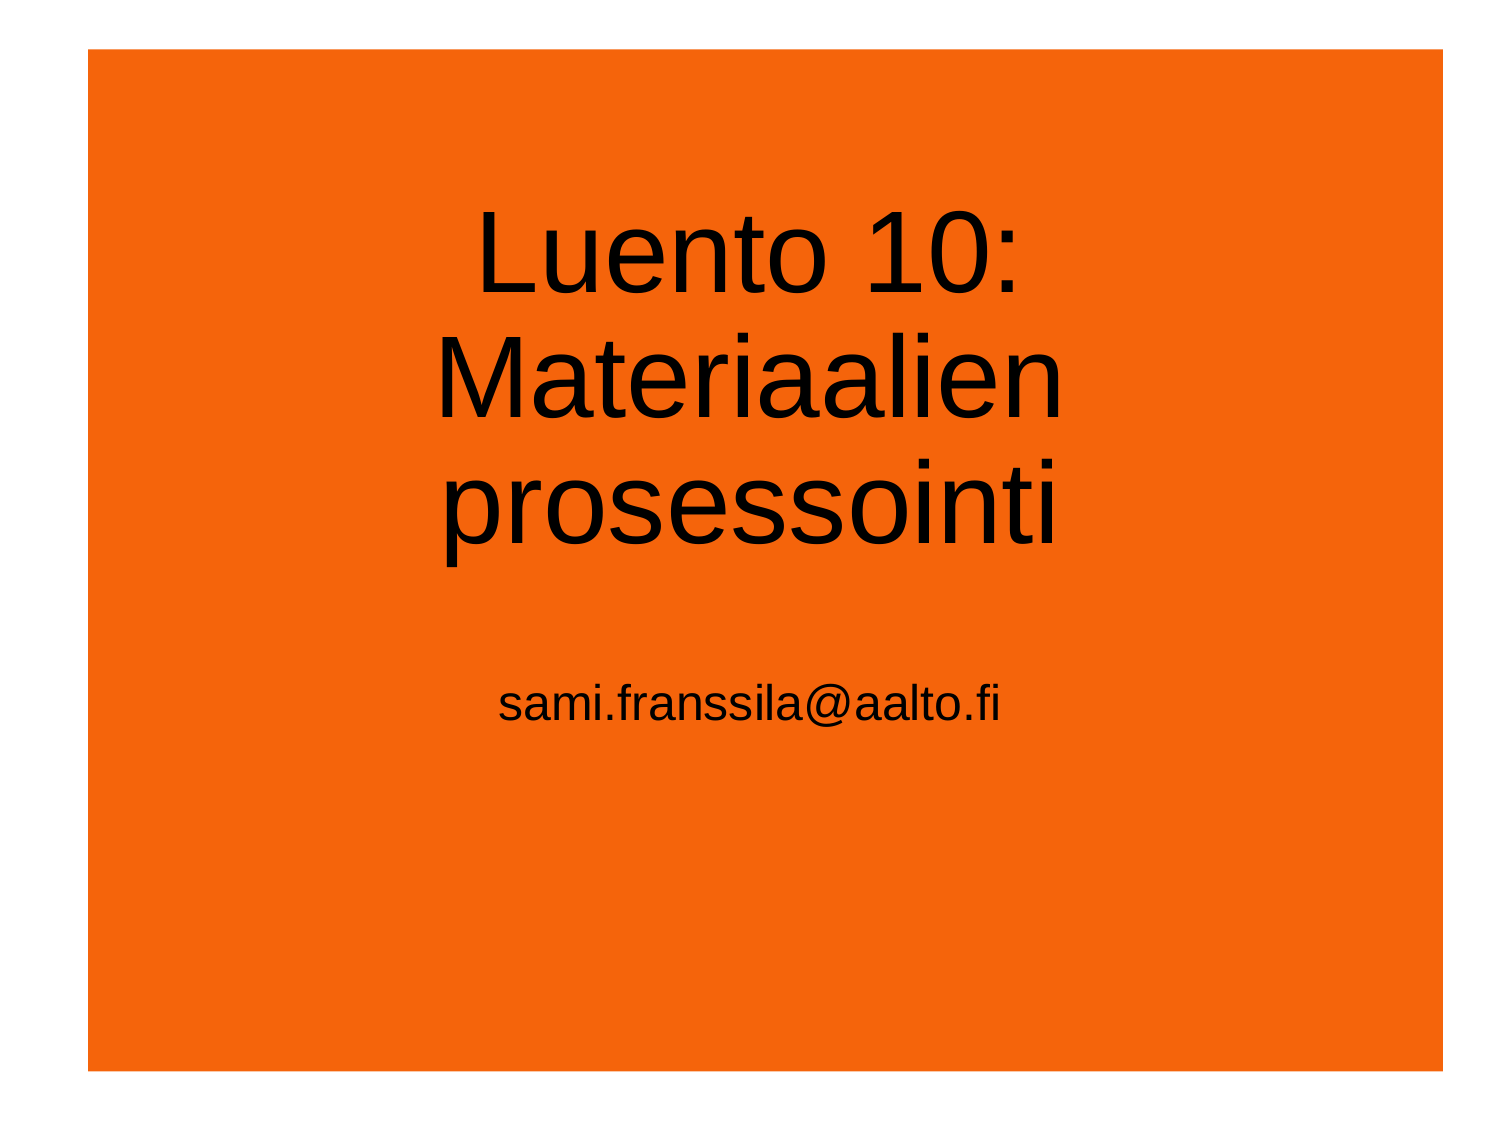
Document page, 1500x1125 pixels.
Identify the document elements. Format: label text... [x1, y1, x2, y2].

subtitle sami.franssila@aalto.fi [187, 669, 1313, 941]
title Luento 10: Materiaalien prosessointi [112, 184, 1388, 576]
text_box [87, 48, 1444, 1072]
